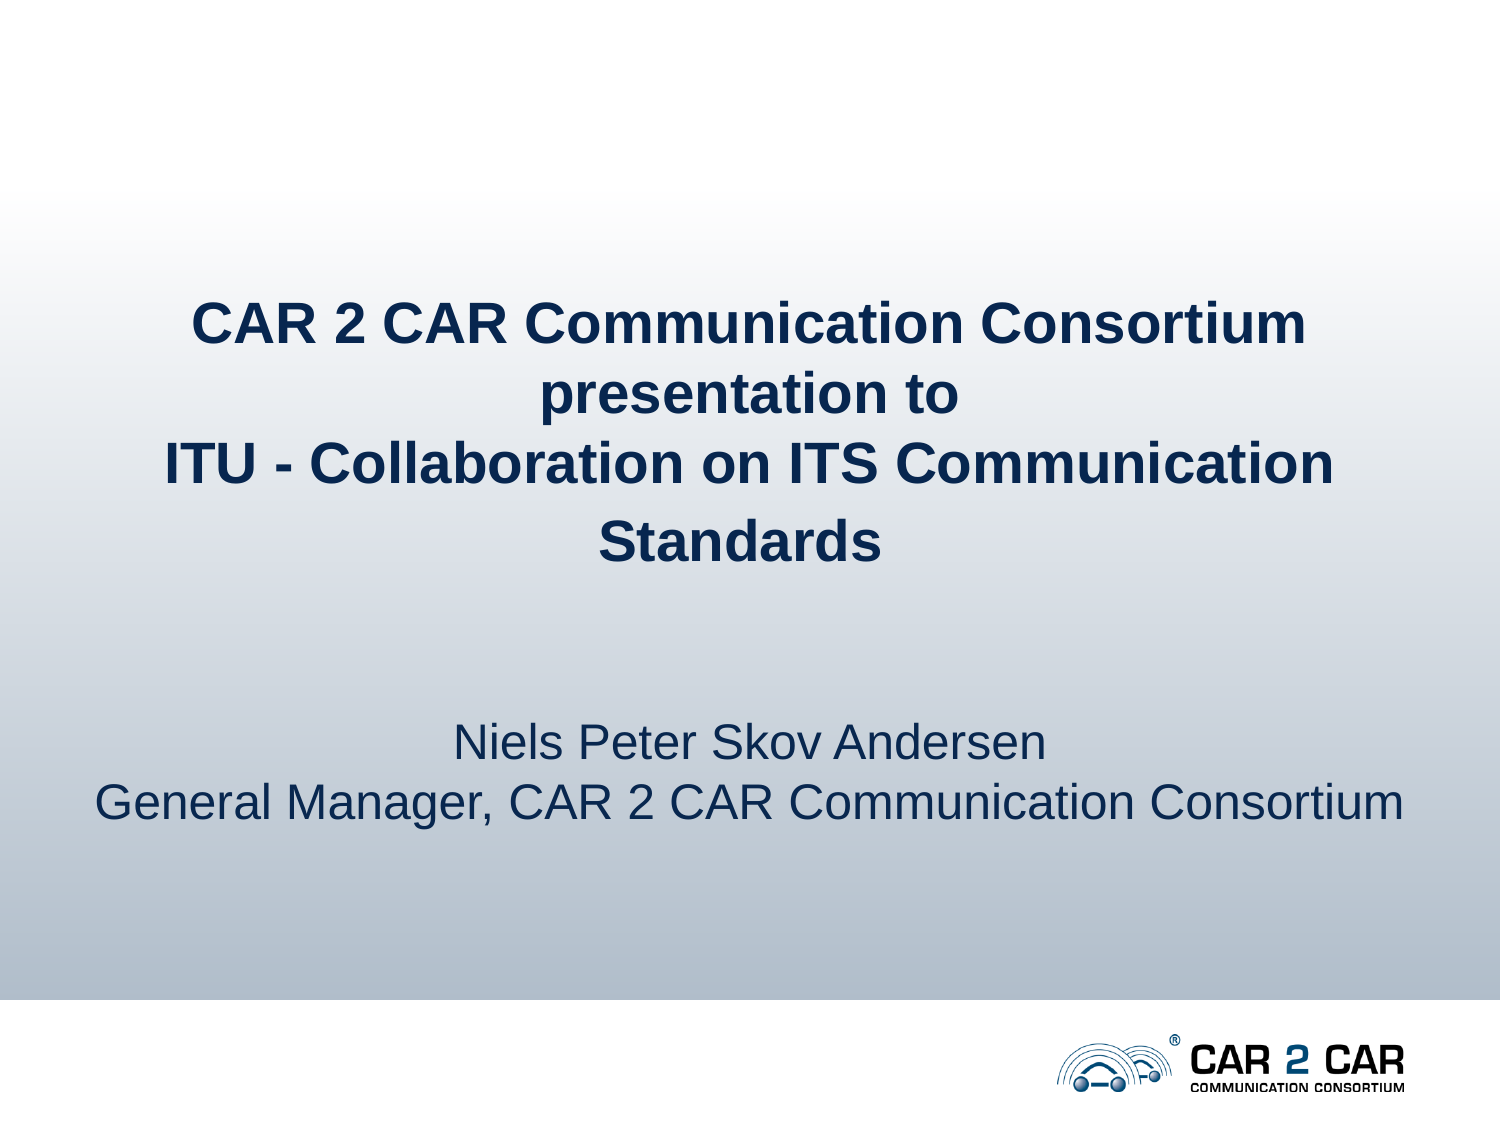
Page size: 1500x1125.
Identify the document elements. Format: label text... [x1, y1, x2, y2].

picture [1057, 1034, 1404, 1092]
title CAR 2 CAR Communication Consortium presentation to ITU - Collaboration on ITS Communication Standards [112, 349, 1388, 591]
text_box Niels Peter Skov Andersen General Manager, CAR 2 CAR Communication Consortium [0, 642, 1500, 838]
